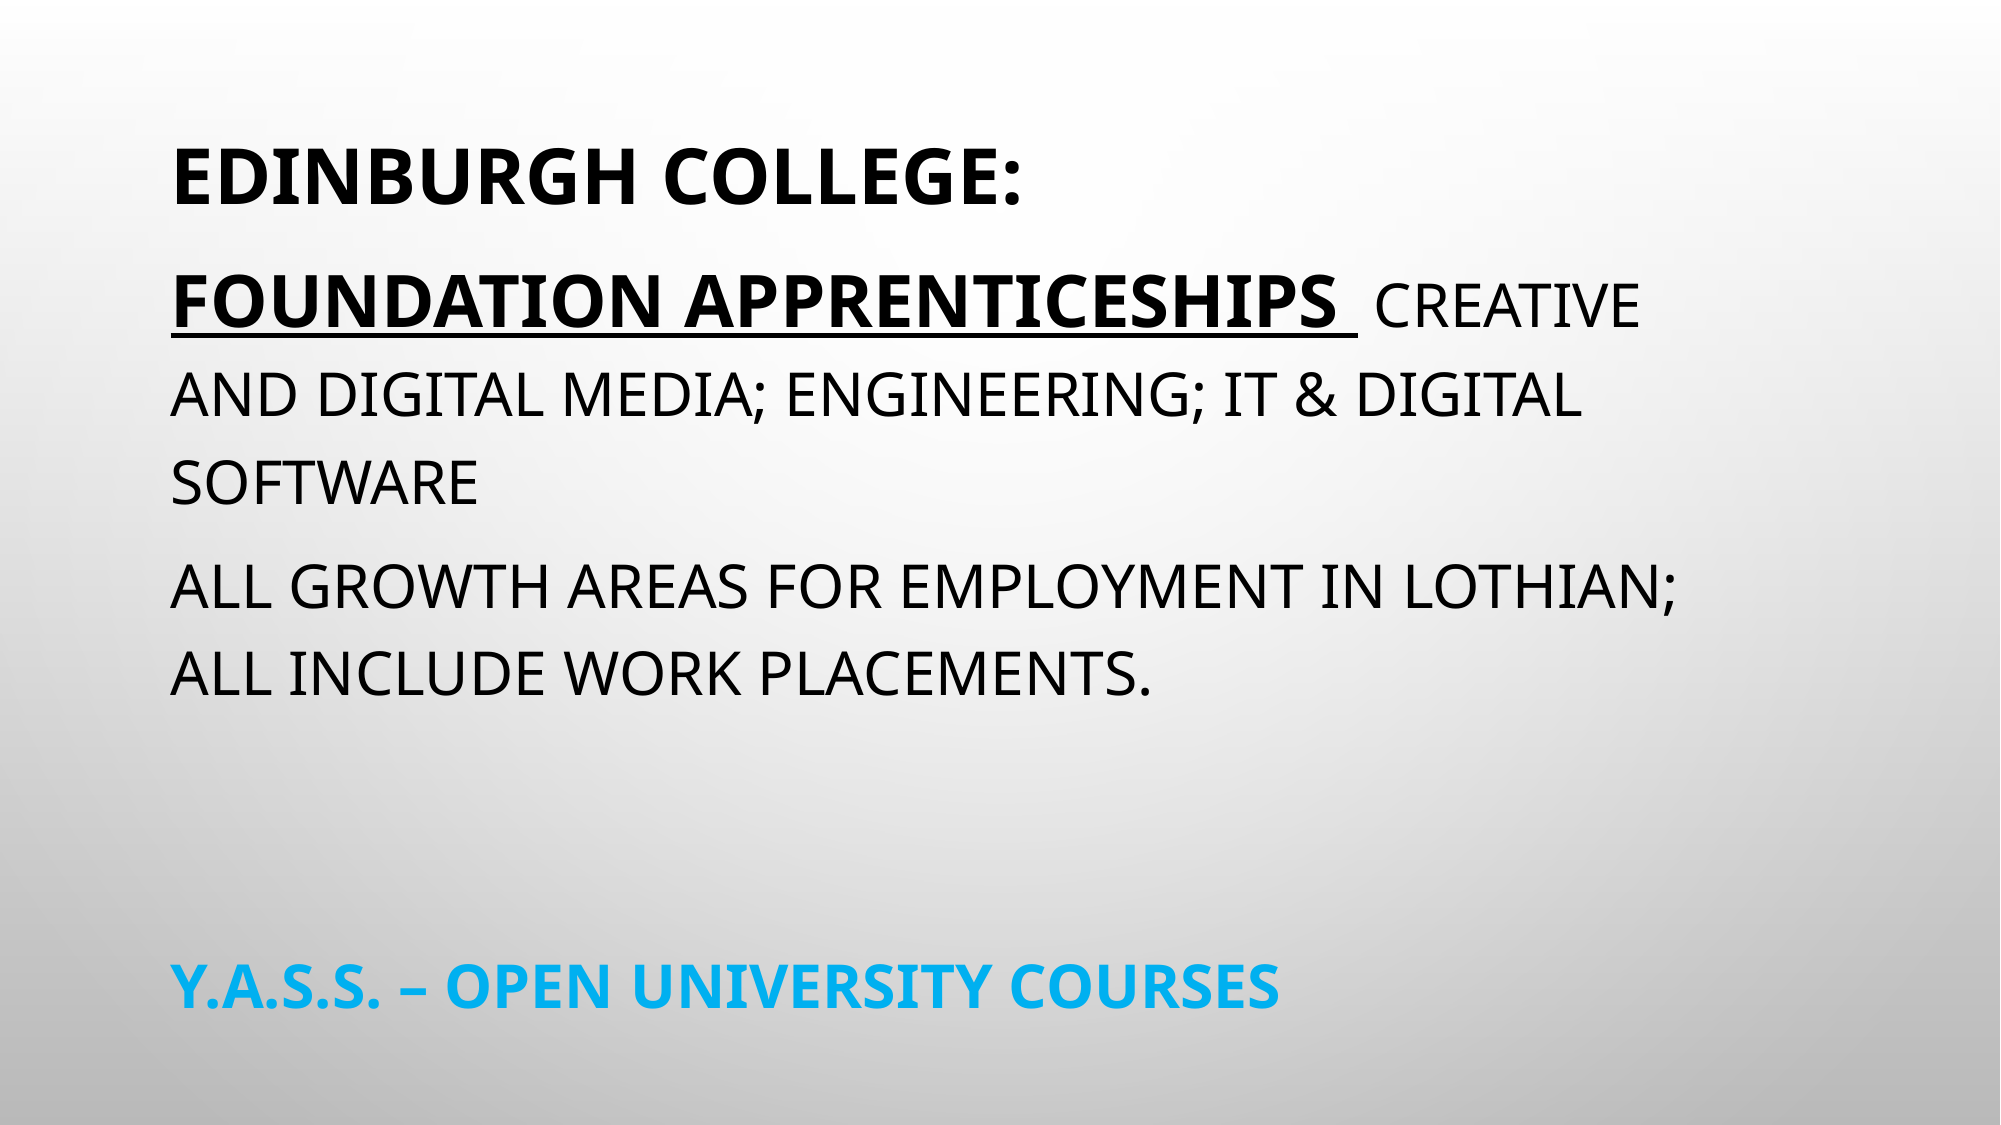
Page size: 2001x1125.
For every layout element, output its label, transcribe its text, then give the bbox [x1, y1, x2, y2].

list Edinburgh College: Foundation Apprenticeships Creative and Digital Media; Engineering; IT & Digital Software all growth areas for employment in Lothian; all include work placements. Y.A.S.S. – Open University Courses [155, 101, 1773, 1029]
picture [0, 0, 2000, 1125]
